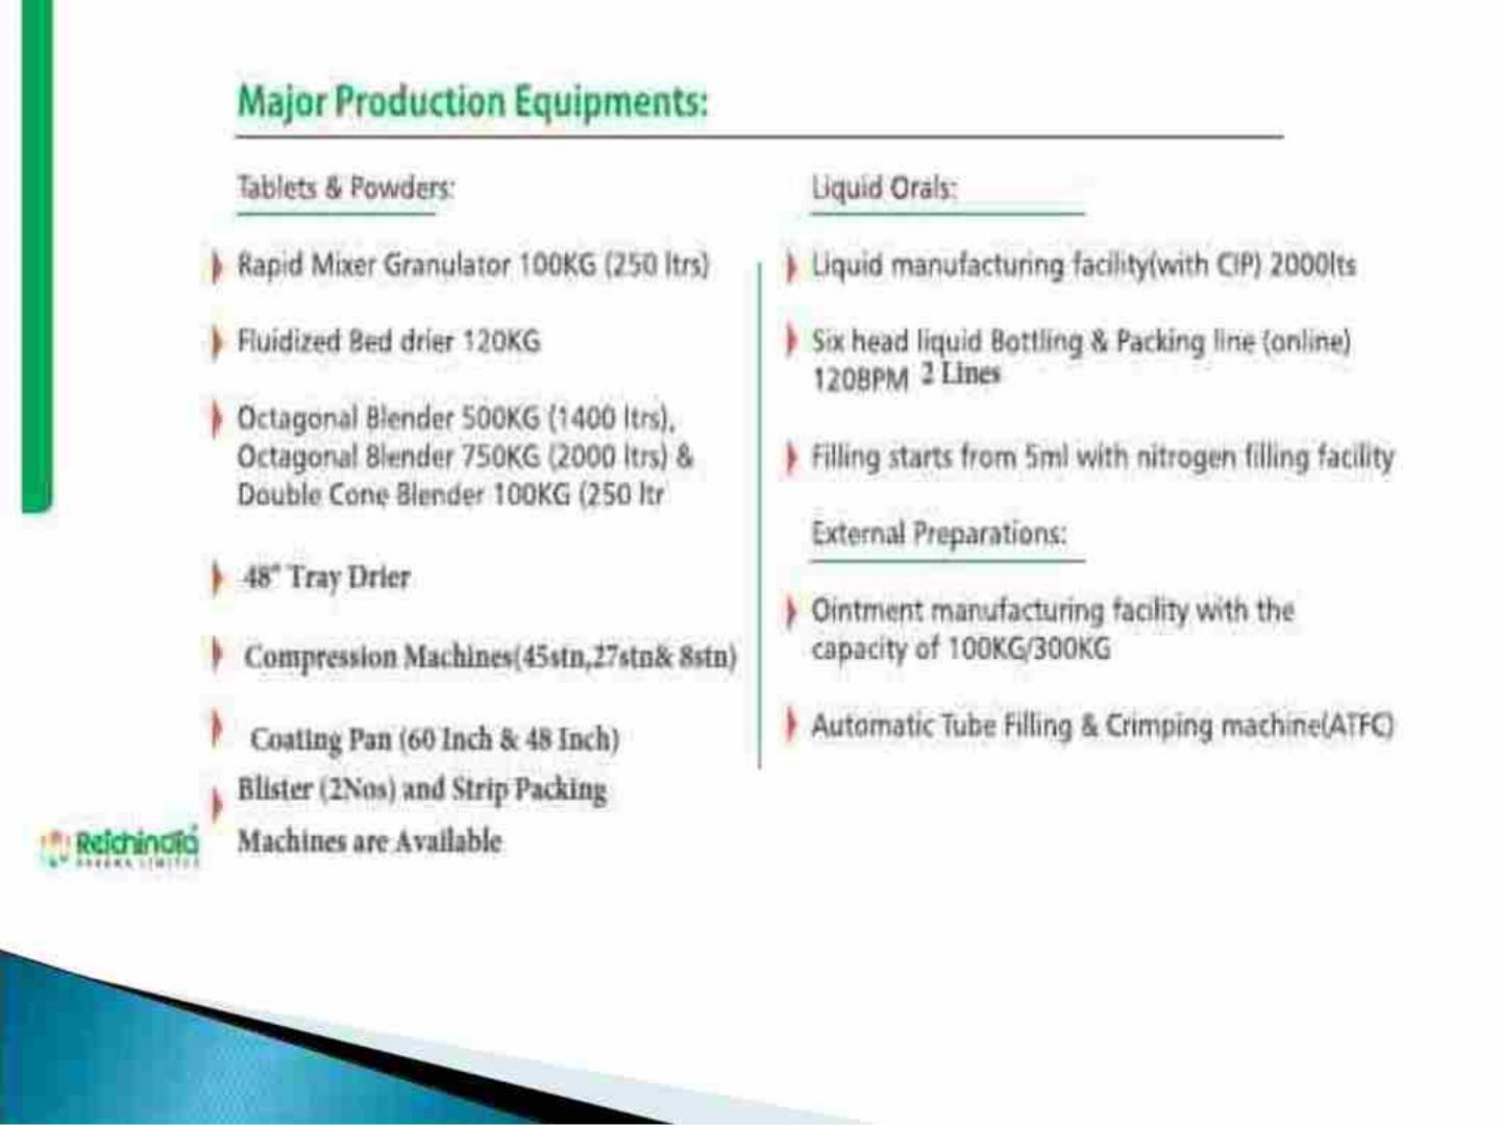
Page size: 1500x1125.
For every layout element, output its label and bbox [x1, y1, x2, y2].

text_box [0, 0, 1500, 1125]
